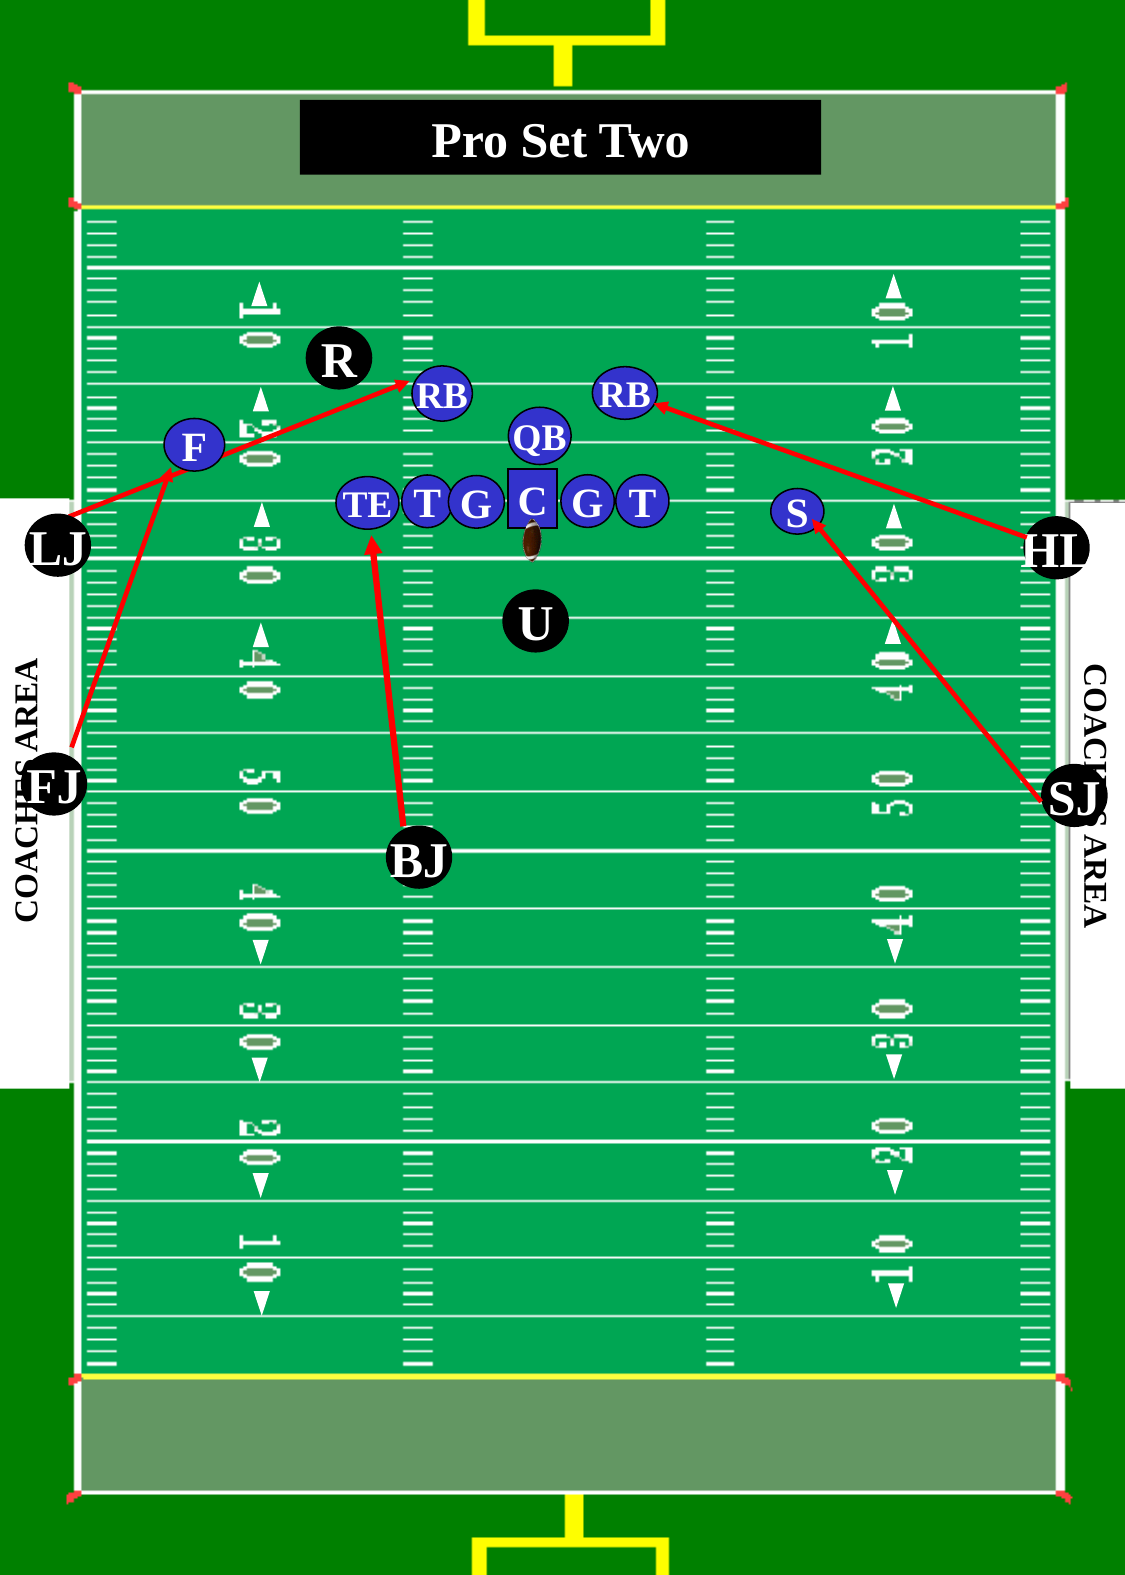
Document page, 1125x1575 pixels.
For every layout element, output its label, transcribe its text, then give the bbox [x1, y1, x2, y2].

text_box FJ [21, 753, 87, 815]
text_box T [615, 474, 669, 528]
text_box [223, 379, 410, 456]
picture [0, 0, 1125, 1575]
text_box TE [335, 476, 399, 530]
text_box C [508, 468, 558, 527]
text_box RB [411, 365, 473, 422]
text_box RB [592, 366, 658, 420]
text_box LJ [25, 514, 91, 577]
text_box U [503, 590, 569, 652]
text_box T [401, 474, 451, 528]
text_box G [560, 474, 615, 528]
text_box SJ [1041, 764, 1107, 827]
text_box [366, 535, 404, 827]
text_box [811, 518, 1042, 802]
text_box [653, 401, 1027, 538]
text_box Pro Set Two [299, 99, 822, 175]
text_box S [770, 488, 824, 535]
text_box [71, 467, 173, 748]
text_box QB [508, 407, 572, 465]
text_box R [306, 327, 372, 389]
text_box F [164, 418, 225, 472]
text_box HL [1024, 516, 1089, 579]
text_box BJ [386, 826, 452, 889]
text_box G [448, 475, 505, 529]
